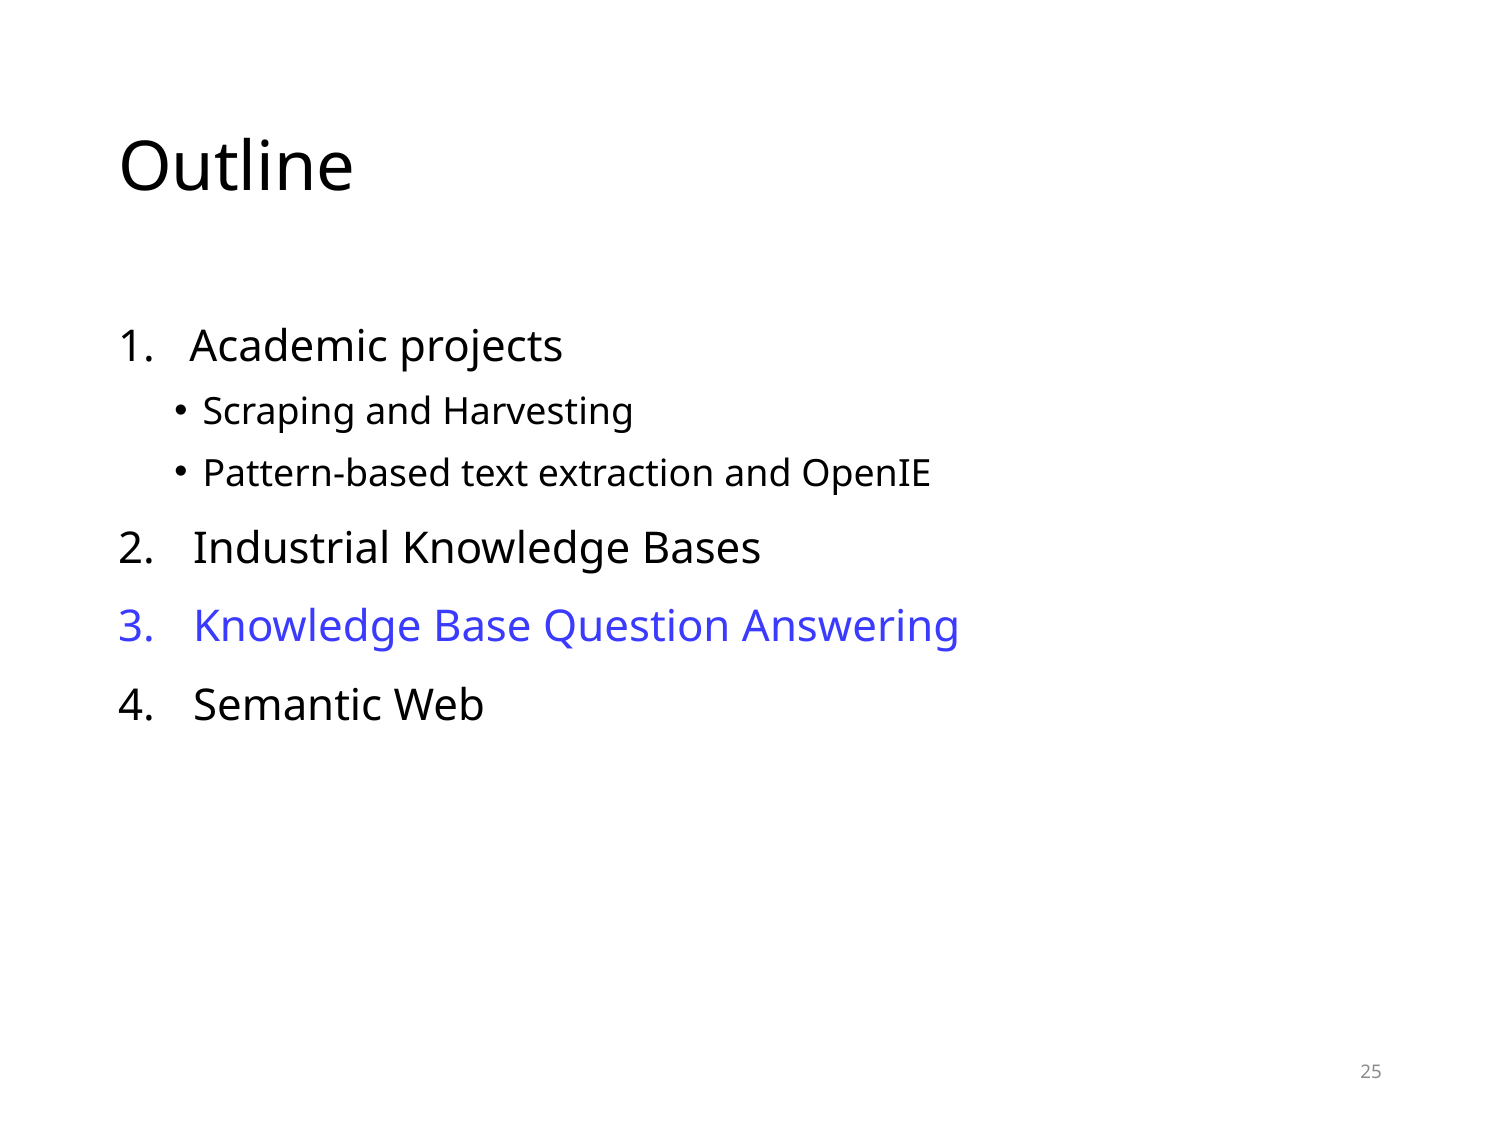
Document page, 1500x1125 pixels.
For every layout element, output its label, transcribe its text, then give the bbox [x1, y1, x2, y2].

slide_number 25 [1059, 1042, 1397, 1103]
list Academic projects Scraping and Harvesting Pattern-based text extraction and OpenIE Industrial Knowledge Bases Knowledge Base Question Answering Semantic Web [103, 299, 1397, 1014]
title Outline [103, 59, 1397, 278]
